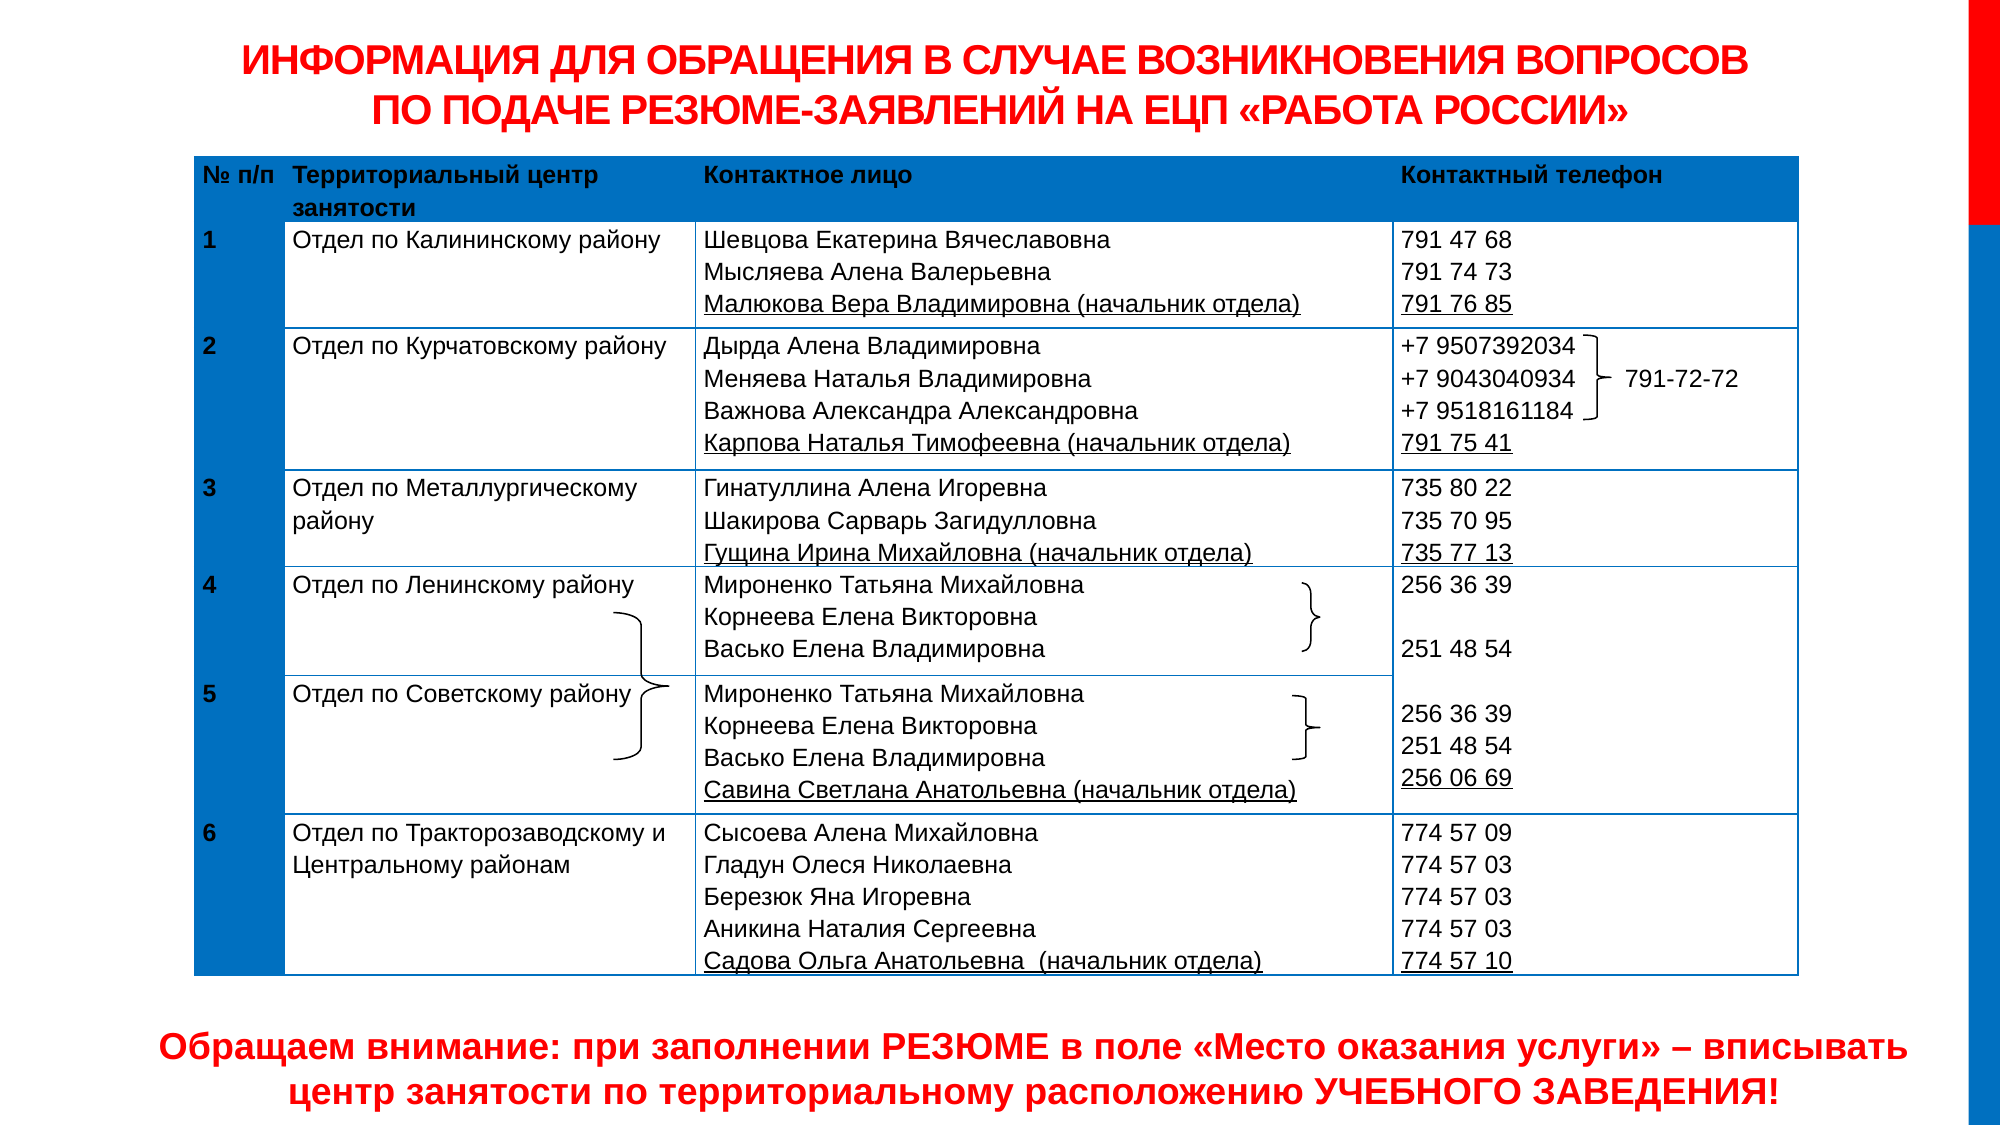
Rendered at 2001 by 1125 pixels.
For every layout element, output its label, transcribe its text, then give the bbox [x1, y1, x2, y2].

table_cell Отдел по Тракторозаводскому и Центральному районам [285, 815, 695, 974]
table_header Территориальный центр занятости [285, 158, 695, 221]
table_cell Мироненко Татьяна Михайловна Корнеева Елена Викторовна Васько Елена Владимировна Савина Светлана Анатольевна (начальник отдела) [696, 676, 1392, 813]
table_cell 5 [196, 676, 284, 813]
table_cell Отдел по Курчатовскому району [285, 329, 695, 469]
table_cell Гинатуллина Алена Игоревна Шакирова Сарварь Загидулловна Гущина Ирина Михайловна (начальник отдела) [696, 471, 1392, 566]
table_cell 1 [196, 222, 284, 327]
table_header № п/п [196, 158, 284, 221]
table_cell Отдел по Калининскому району [285, 222, 695, 327]
text_box [1292, 695, 1320, 760]
table_cell Сысоева Алена Михайловна Гладун Олеся Николаевна Березюк Яна Игоревна Аникина Наталия Сергеевна Садова Ольга Анатольевна (начальник отдела) [696, 815, 1392, 974]
table_cell 774 57 09 774 57 03 774 57 03 774 57 03 774 57 10 [1394, 815, 1797, 974]
table_cell Мироненко Татьяна Михайловна Корнеева Елена Викторовна Васько Елена Владимировна [696, 567, 1392, 675]
table_cell Отдел по Ленинскому району [285, 567, 695, 675]
table_cell +7 9507392034 +7 9043040934 791-72-72 +7 9518161184 791 75 41 [1394, 329, 1797, 469]
table_cell 3 [196, 471, 284, 566]
table_cell 791 47 68 791 74 73 791 76 85 [1394, 222, 1797, 327]
table_cell Дырда Алена Владимировна Меняева Наталья Владимировна Важнова Александра Александровна Карпова Наталья Тимофеевна (начальник отдела) [696, 329, 1392, 469]
text_box Обращаем внимание: при заполнении РЕЗЮМЕ в поле «Место оказания услуги» – вписывать центр занятости по территориальному расположению УЧЕБНОГО ЗАВЕДЕНИЯ! [124, 1014, 1945, 1120]
text_box [1583, 335, 1611, 420]
table_cell Отдел по Советскому району [285, 676, 695, 813]
table_cell 2 [196, 329, 284, 469]
title Информация для обращения в случае возникновения вопросов по подаче Резюме-Заявлений на ЕЦП «Работа России» [157, 25, 1843, 178]
text_box [1301, 582, 1320, 652]
text_box [613, 612, 669, 760]
table_header Контактный телефон [1394, 158, 1797, 221]
table_cell 6 [196, 815, 284, 974]
table_header Контактное лицо [696, 158, 1392, 221]
table_cell Шевцова Екатерина Вячеславовна Мысляева Алена Валерьевна Малюкова Вера Владимировна (начальник отдела) [696, 222, 1392, 327]
table_cell 735 80 22 735 70 95 735 77 13 [1394, 471, 1797, 566]
table_cell Отдел по Металлургическому району [285, 471, 695, 566]
table_cell 256 36 39 251 48 54 256 36 39 251 48 54 256 06 69 [1394, 567, 1797, 813]
table_cell 4 [196, 567, 284, 675]
